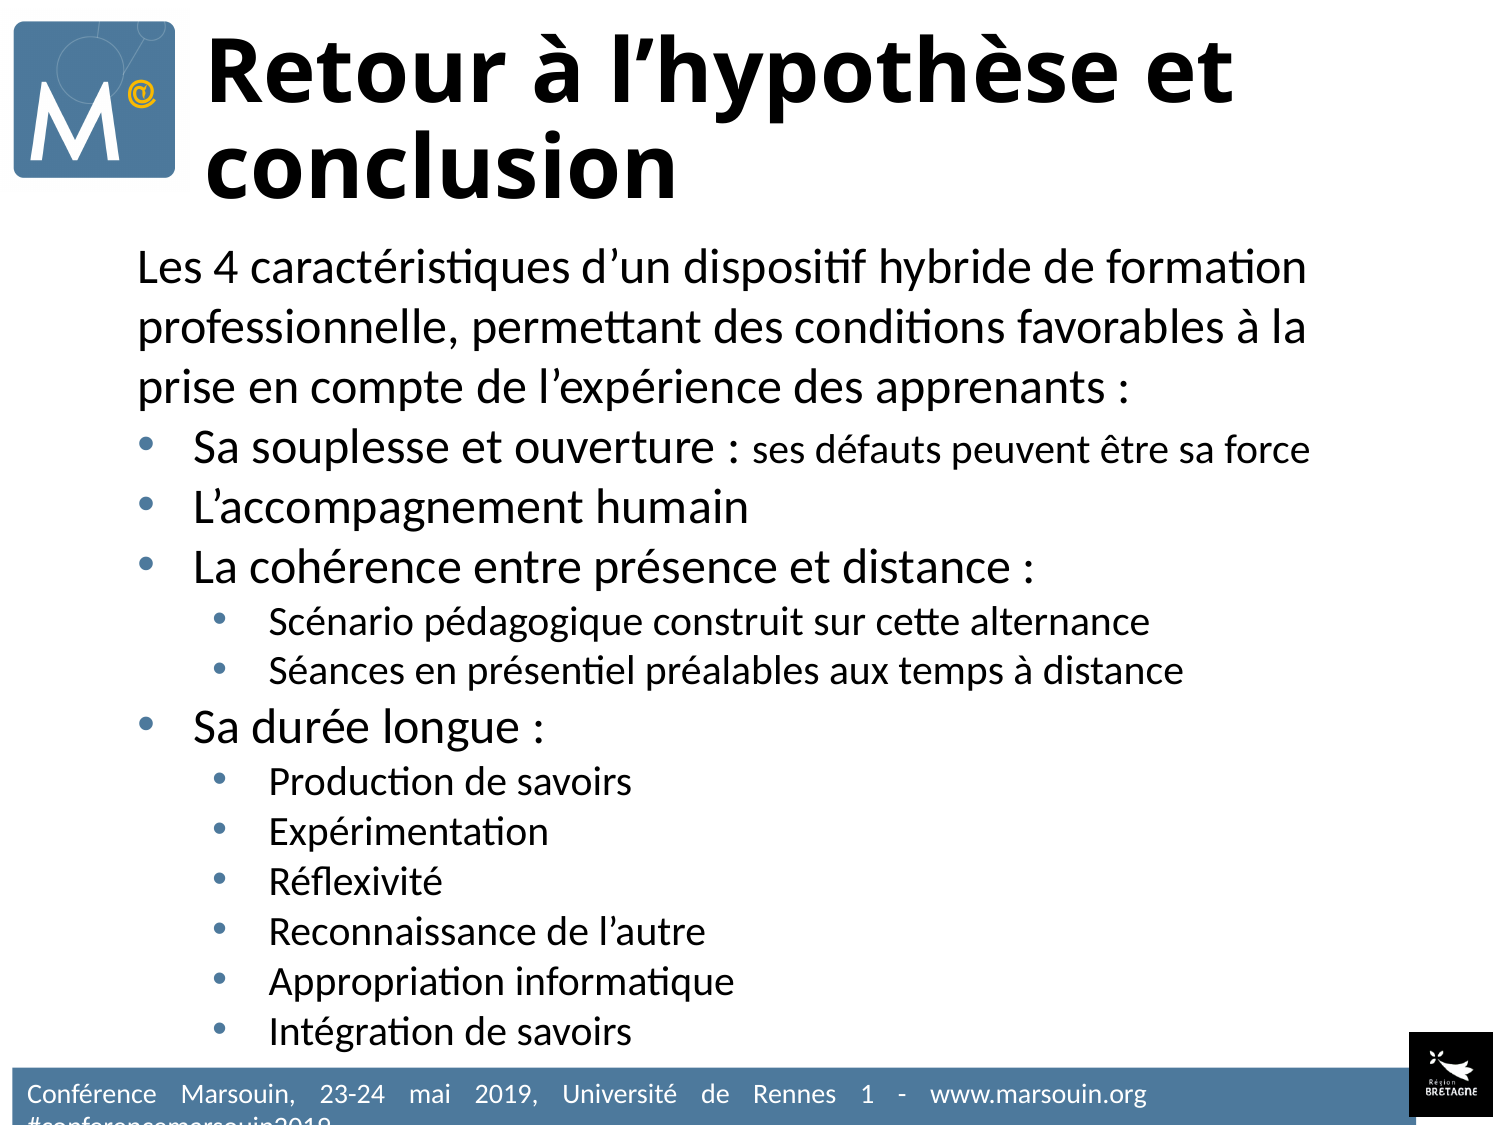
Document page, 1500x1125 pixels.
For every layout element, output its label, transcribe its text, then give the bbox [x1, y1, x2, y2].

title Retour à l’hypothèse et conclusion [189, 17, 1484, 227]
picture [1409, 1032, 1493, 1117]
text_box Conférence Marsouin, 23-24 mai 2019, Université de Rennes 1 - www.marsouin.org #conferencemarsouin2019 [12, 1067, 1417, 1125]
picture [0, 8, 190, 192]
text_box Les 4 caractéristiques d’un dispositif hybride de formation professionnelle, permettant des conditions favorables à la prise en compte de l’expérience des apprenants : Sa souplesse et ouverture : ses défauts peuvent être sa force L’accompagnement humain La cohérence entre présence et distance : Scénario pédagogique construit sur cette alternance Séances en présentiel préalables aux temps à distance Sa durée longue : Production de savoirs Expérimentation Réflexivité Reconnaissance de l’autre Appropriation informatique Intégration de savoirs [122, 226, 1417, 1061]
